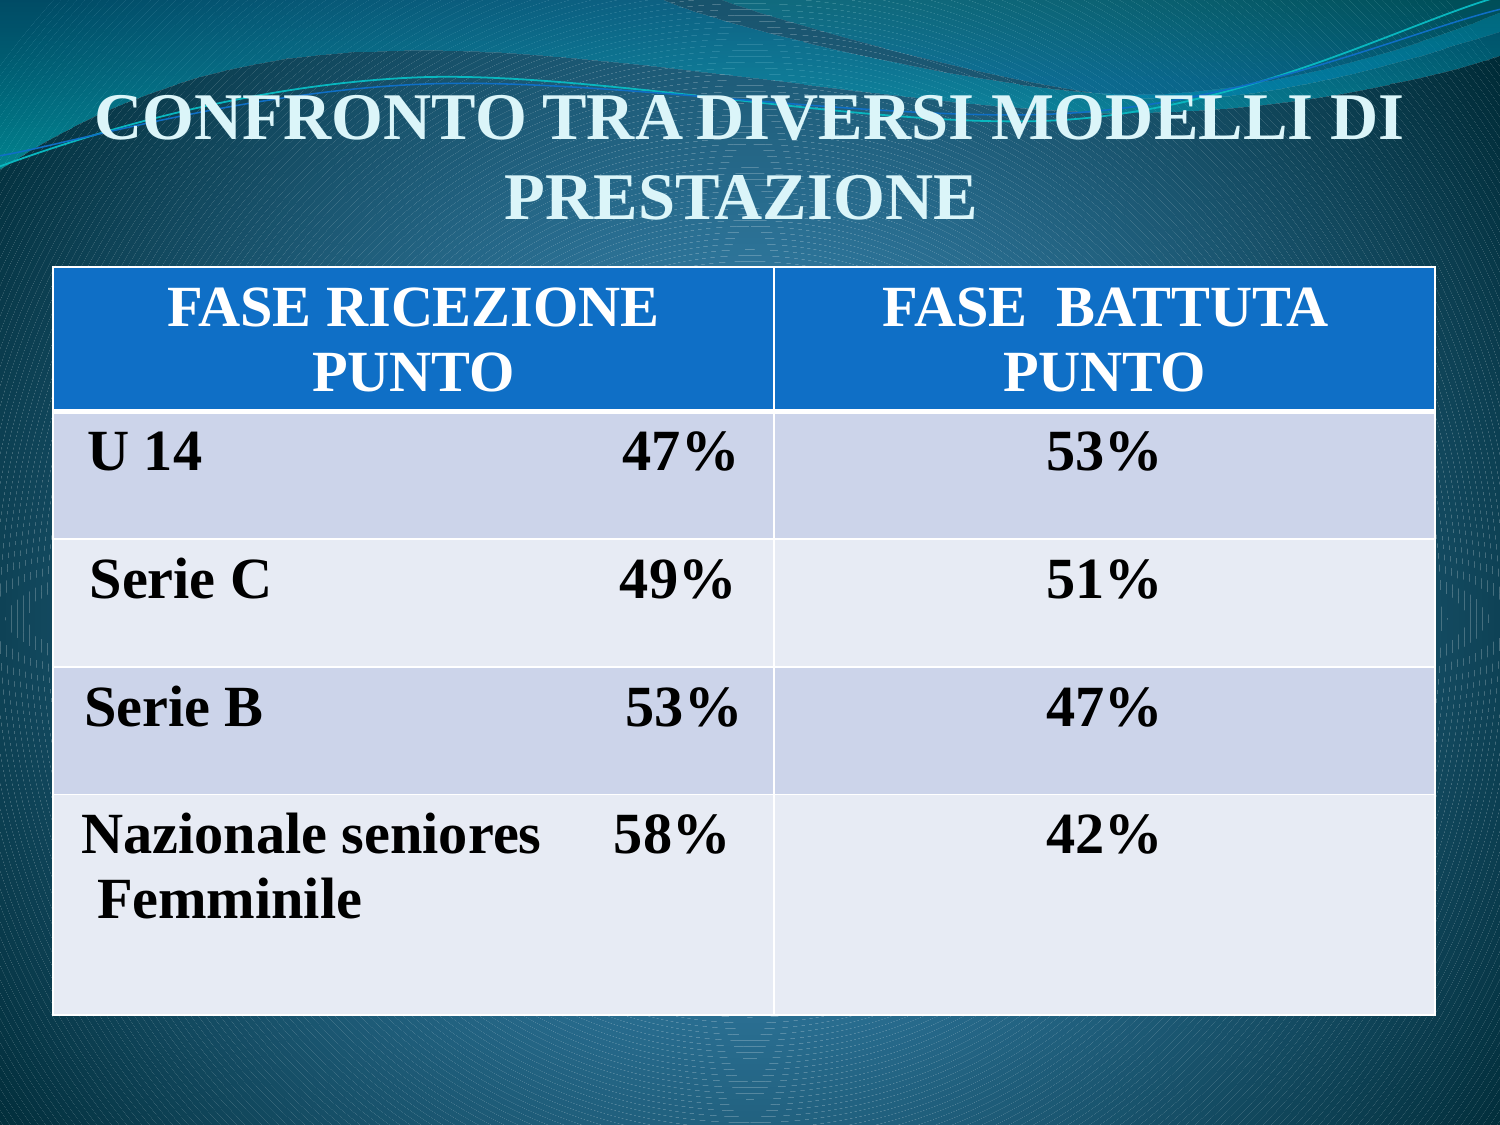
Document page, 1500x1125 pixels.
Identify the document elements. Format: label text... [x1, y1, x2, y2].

table_cell 42% [775, 795, 1434, 1014]
table_cell Nazionale seniores 58% Femminile [54, 795, 773, 1014]
table_cell 47% [775, 668, 1434, 794]
table_cell 53% [775, 414, 1434, 538]
table_cell Serie B 53% [54, 668, 773, 794]
table_cell U 14 47% [54, 414, 773, 538]
table_header FASE BATTUTA PUNTO [775, 268, 1434, 409]
table_cell 51% [775, 540, 1434, 666]
table_cell Serie C 49% [54, 540, 773, 666]
title CONFRONTO TRA DIVERSI MODELLI DI PRESTAZIONE [75, 45, 1425, 233]
table_header FASE RICEZIONE PUNTO [54, 268, 773, 409]
